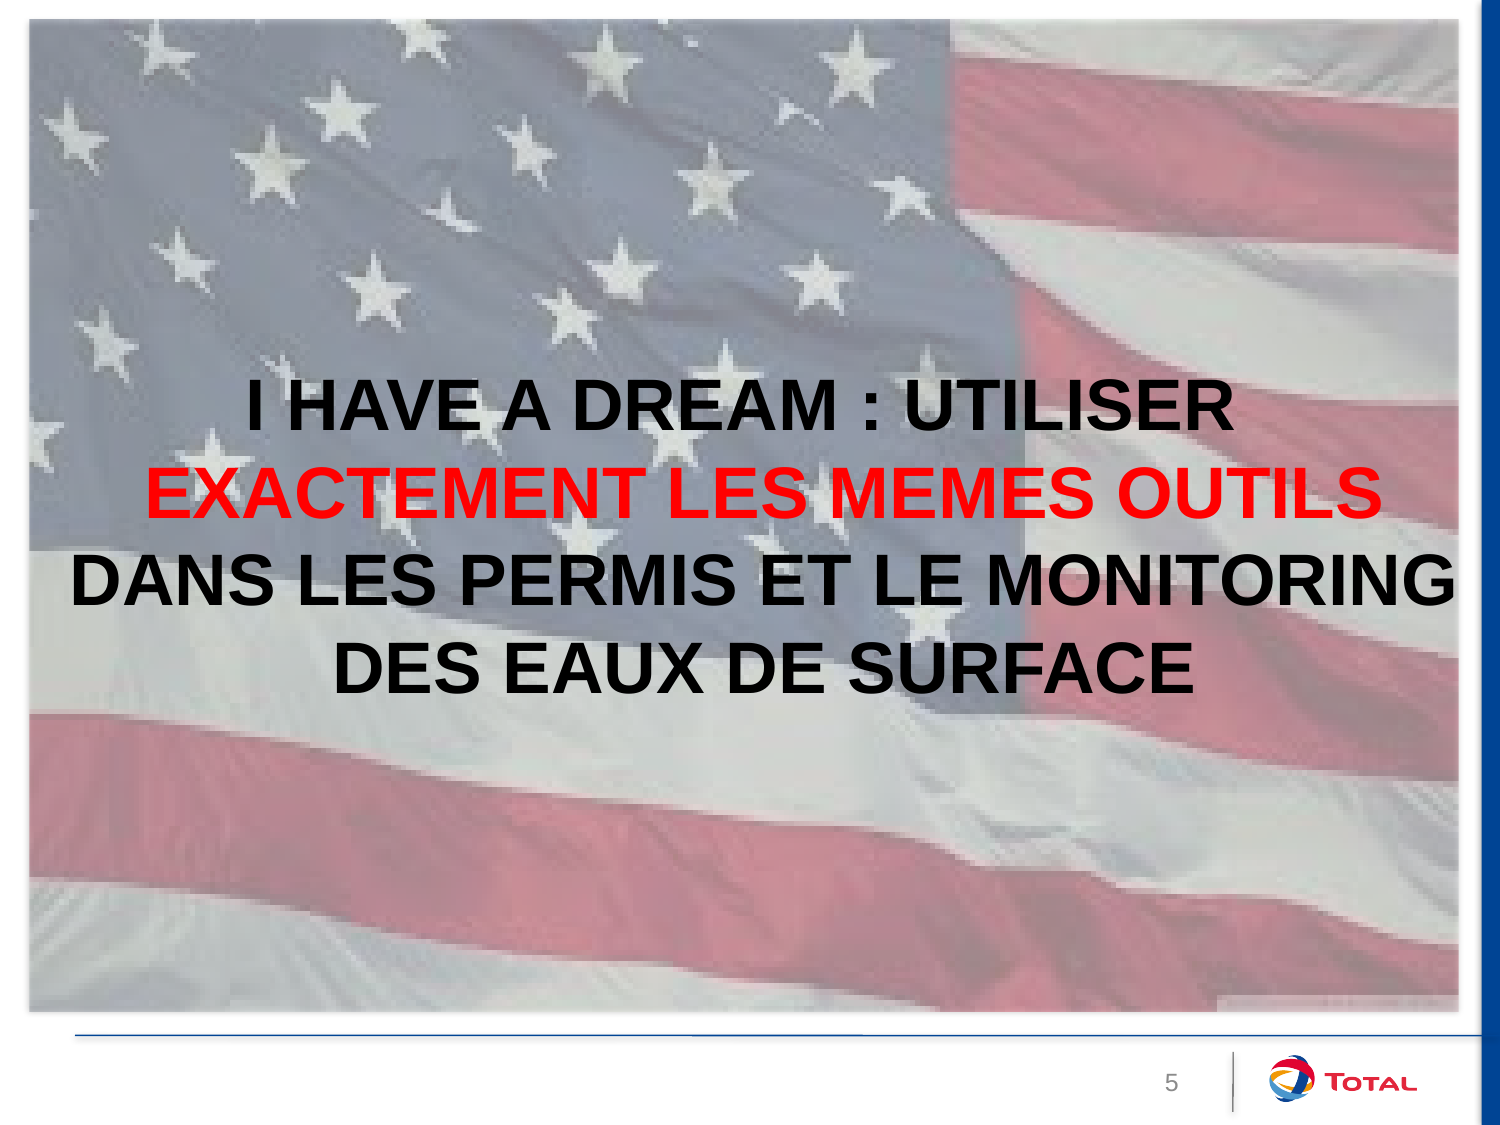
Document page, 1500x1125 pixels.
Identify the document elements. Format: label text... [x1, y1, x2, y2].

text_box [29, 717, 1459, 1012]
slide_number 5 [1074, 1051, 1194, 1112]
picture [1260, 1045, 1426, 1112]
text_box I HAVE A DREAM : UTILISER EXACTEMENT LES MEMES OUTILS DANS LES PERMIS ET LE MONITORING DES EAUX DE SURFACE [5, 350, 1477, 717]
text_box [29, 18, 1459, 350]
